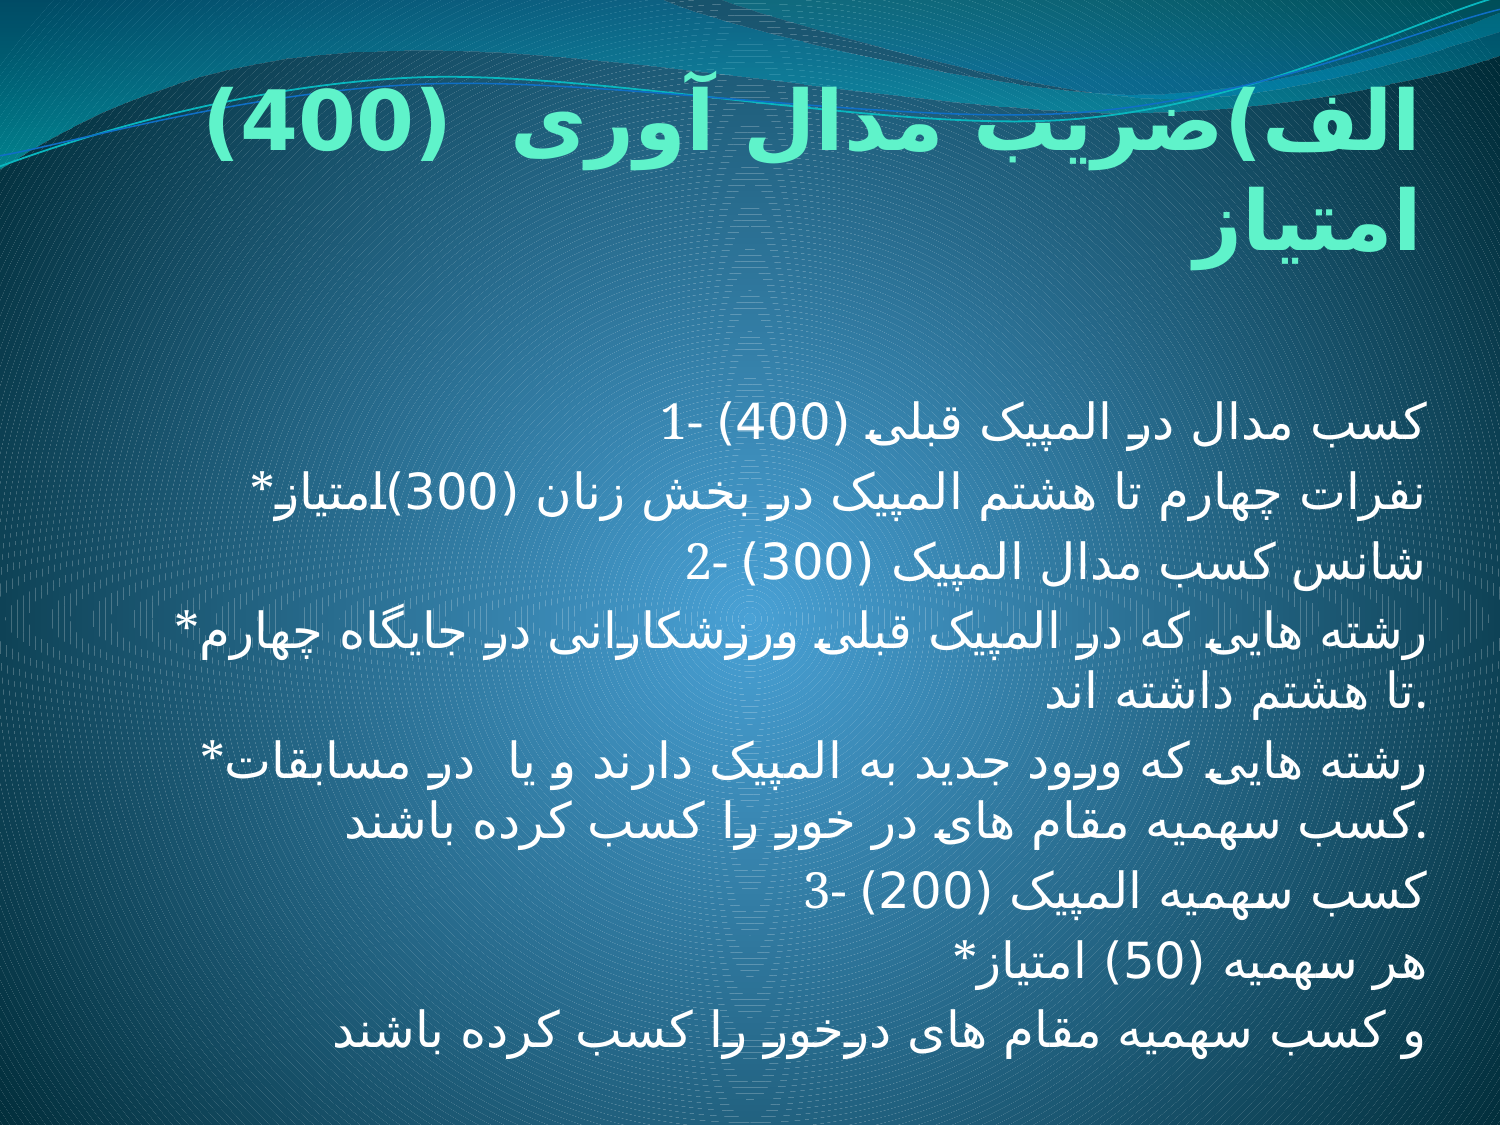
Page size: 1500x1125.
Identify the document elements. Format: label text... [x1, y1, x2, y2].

title الف)ضریب مدال آوری (400) امتیاز [150, 24, 1425, 267]
subtitle 1- کسب مدال در المپیک قبلی (400) *نفرات چهارم تا هشتم المپیک در بخش زنان (300)امتیاز 2- شانس کسب مدال المپیک (300) *رشته هایی که در المپیک قبلی ورزشکارانی در جایگاه چهارم تا هشتم داشته اند. *رشته هایی که ورود جدید به المپیک دارند و یا در مسابقات کسب سهمیه مقام های در خور را کسب کرده باشند. 3- کسب سهمیه المپیک (200) *هر سهمیه (50) امتیاز و کسب سهمیه مقام های درخور را کسب کرده باشند [162, 312, 1438, 1075]
